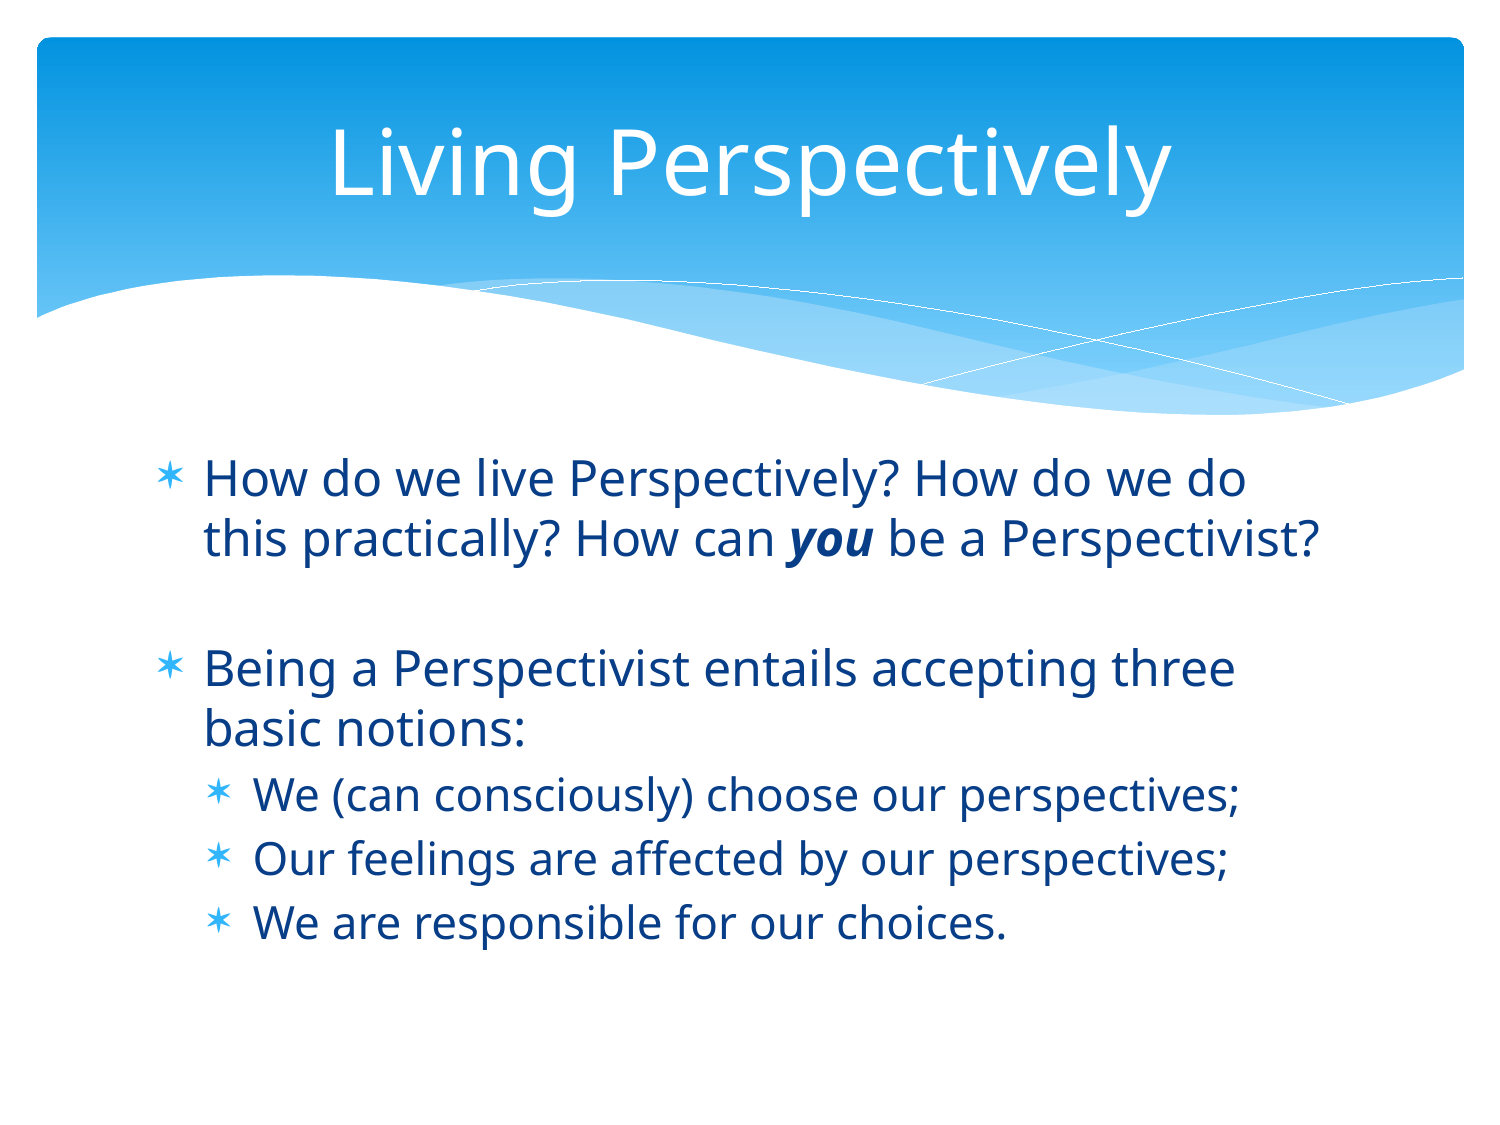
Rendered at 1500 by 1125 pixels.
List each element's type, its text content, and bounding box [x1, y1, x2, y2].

title Living Perspectively [75, 55, 1425, 261]
list How do we live Perspectively? How do we do this practically? How can you be a Perspectivist? Being a Perspectivist entails accepting three basic notions: We (can consciously) choose our perspectives; Our feelings are affected by our perspectives; We are responsible for our choices. [143, 438, 1359, 1005]
